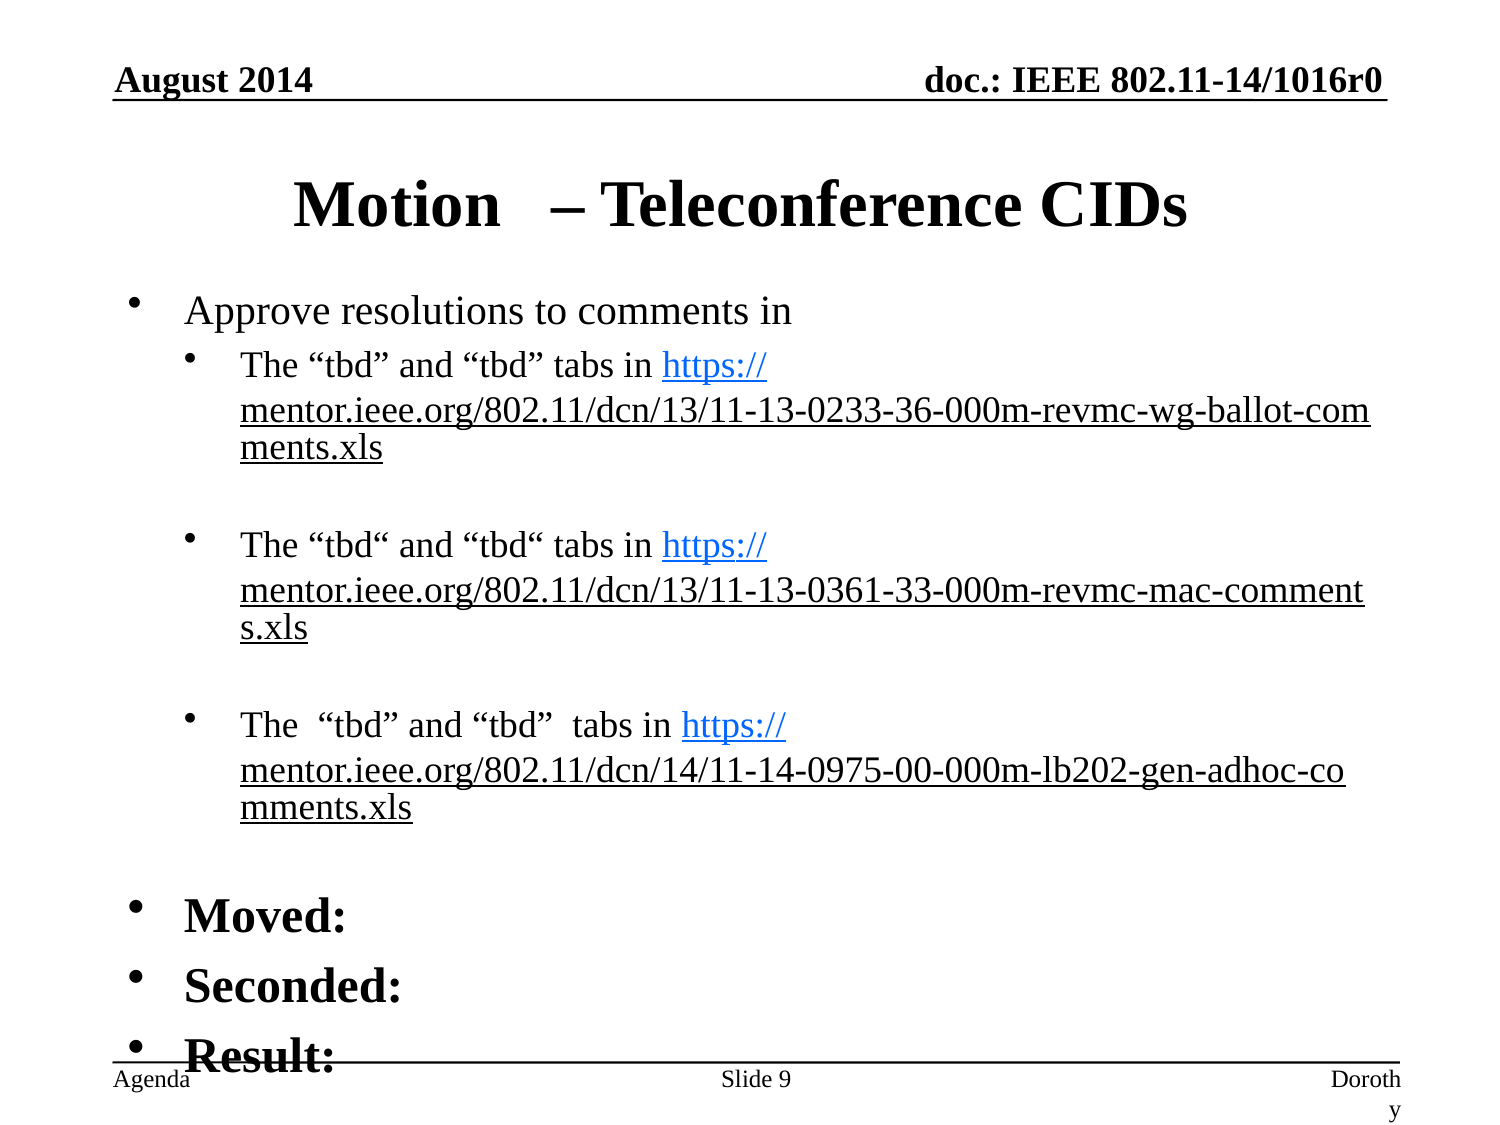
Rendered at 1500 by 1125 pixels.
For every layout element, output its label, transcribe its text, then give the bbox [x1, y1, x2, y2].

slide_number Slide 9 [712, 1062, 800, 1093]
list Approve resolutions to comments in The “tbd” and “tbd” tabs in https://mentor.ieee.org/802.11/dcn/13/11-13-0233-36-000m-revmc-wg-ballot-comments.xls The “tbd“ and “tbd“ tabs in https://mentor.ieee.org/802.11/dcn/13/11-13-0361-33-000m-revmc-mac-comments.xls The “tbd” and “tbd” tabs in https://mentor.ieee.org/802.11/dcn/14/11-14-0975-00-000m-lb202-gen-adhoc-comments.xls Moved: Seconded: Result: [112, 275, 1388, 850]
title Motion – Teleconference CIDs [112, 112, 1388, 275]
footer Dorothy Stanley, Aruba Networks [1325, 1062, 1402, 1093]
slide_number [114, 54, 425, 100]
